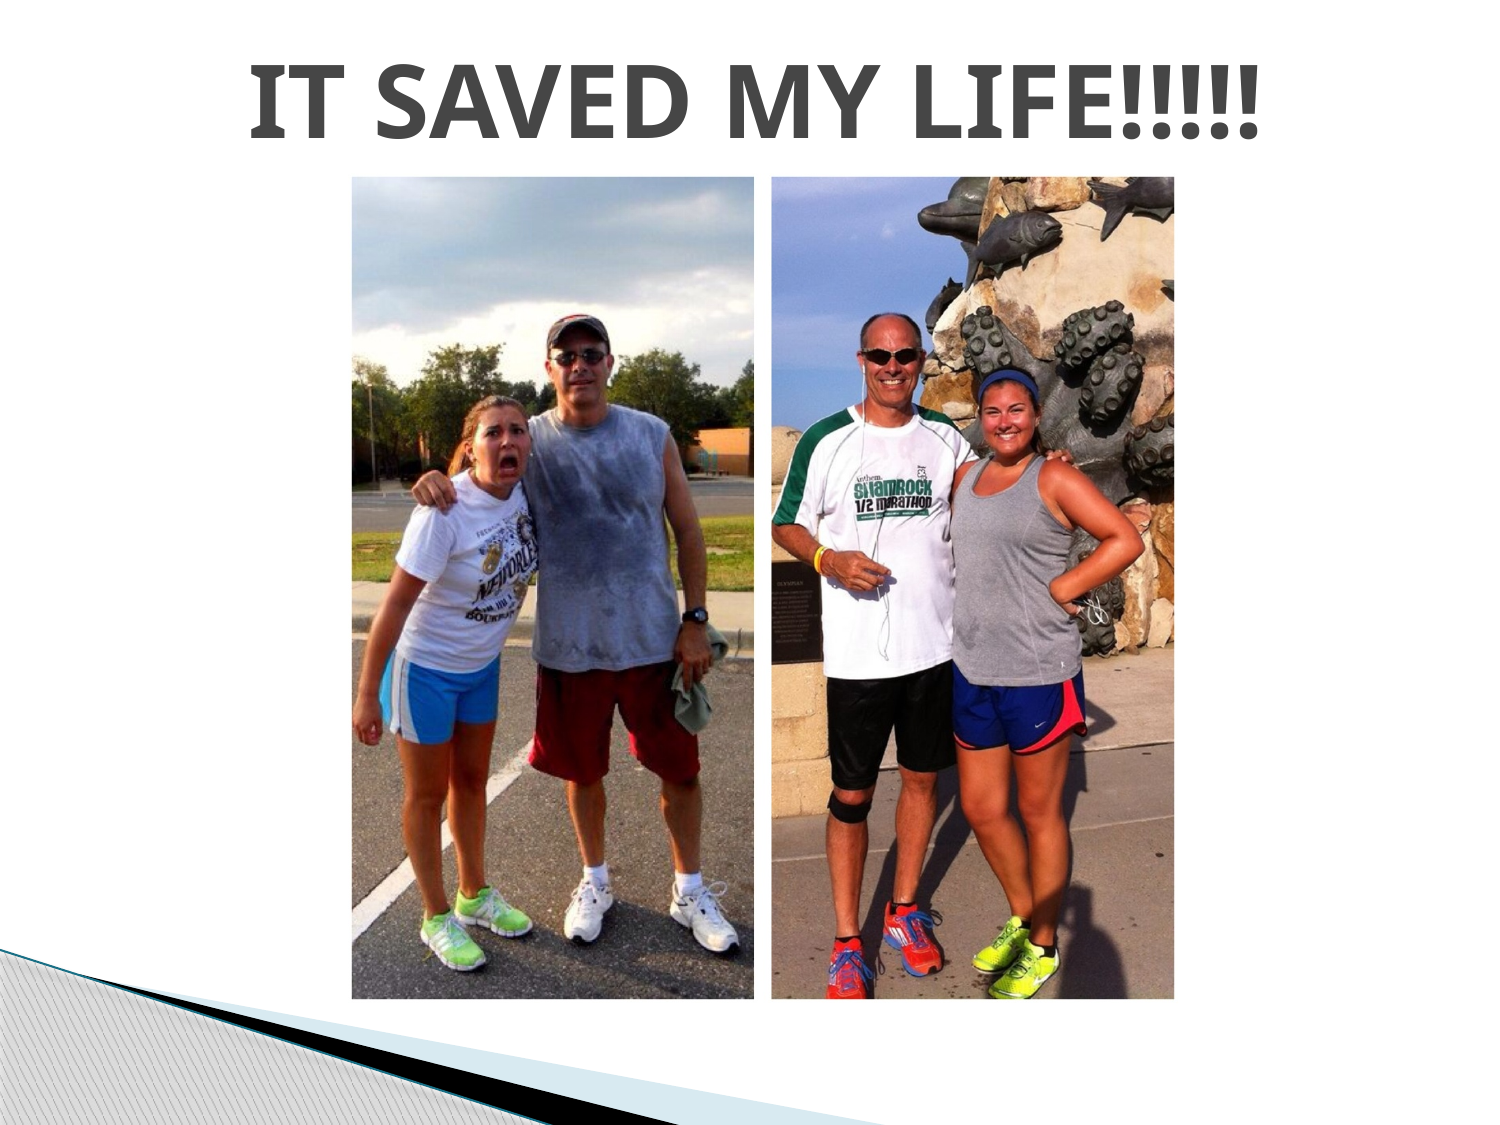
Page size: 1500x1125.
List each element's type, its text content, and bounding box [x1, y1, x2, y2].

title IT SAVED MY LIFE!!!!! [37, 0, 1475, 625]
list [337, 162, 1188, 1013]
